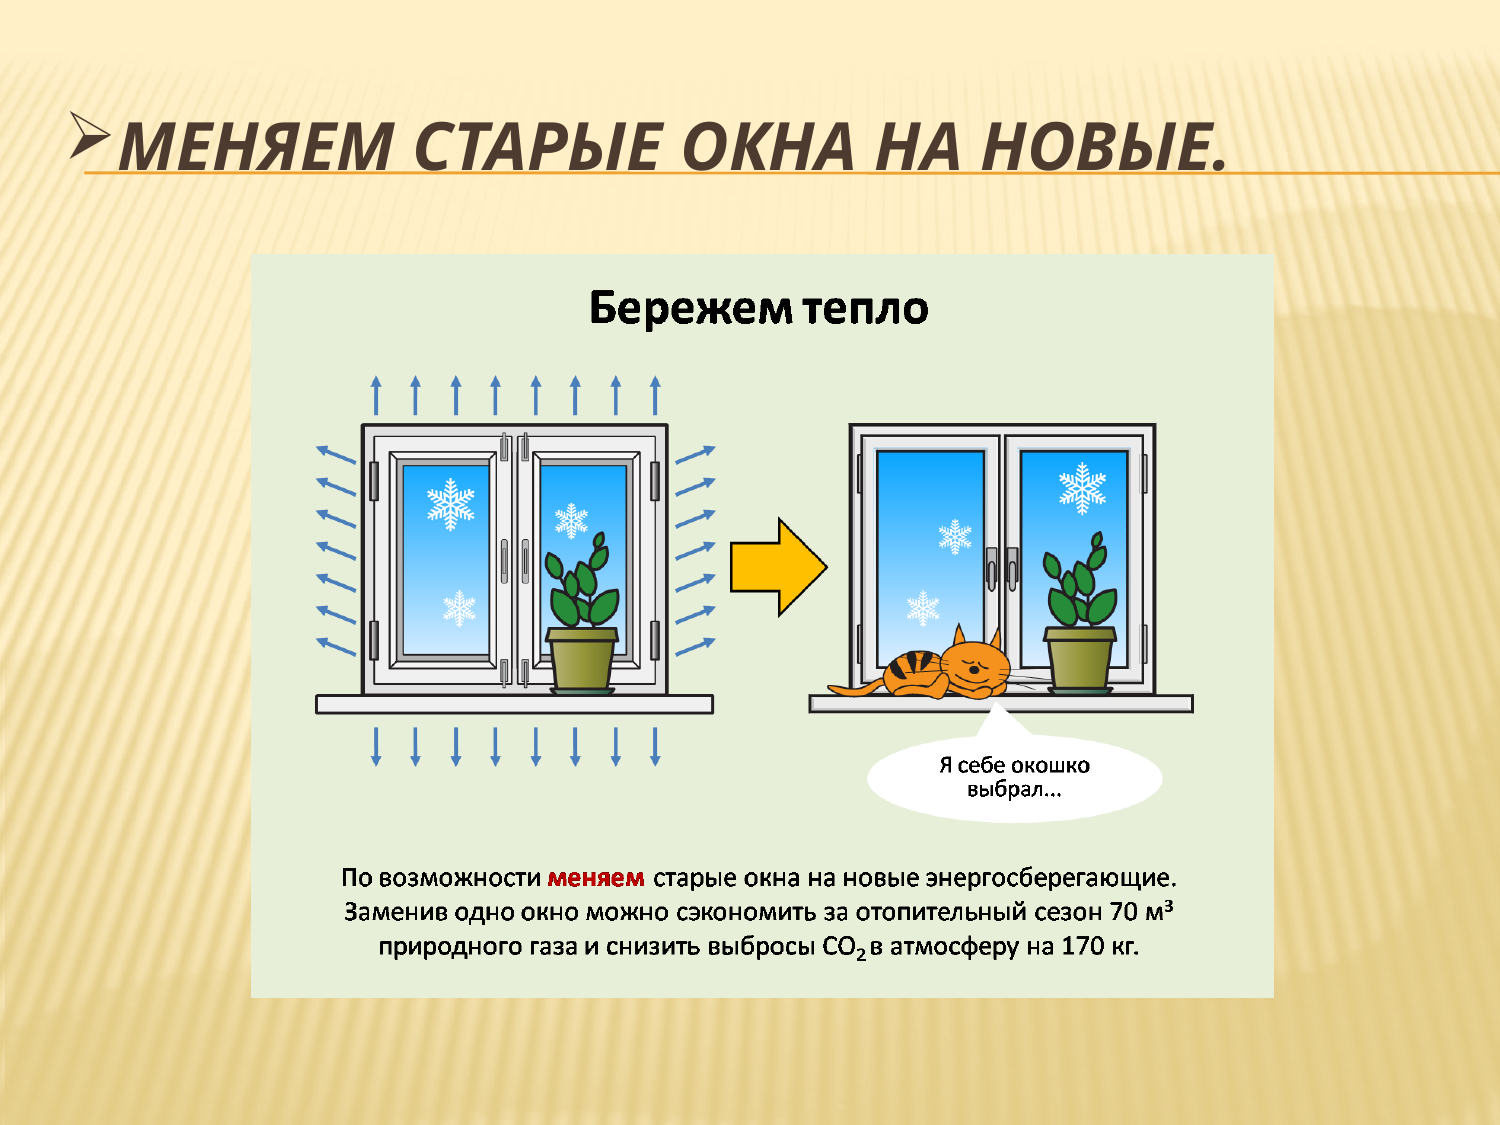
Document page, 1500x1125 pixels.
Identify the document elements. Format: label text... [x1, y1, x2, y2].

title Меняем старые окна на новые. [50, 75, 1475, 213]
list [250, 254, 1275, 998]
